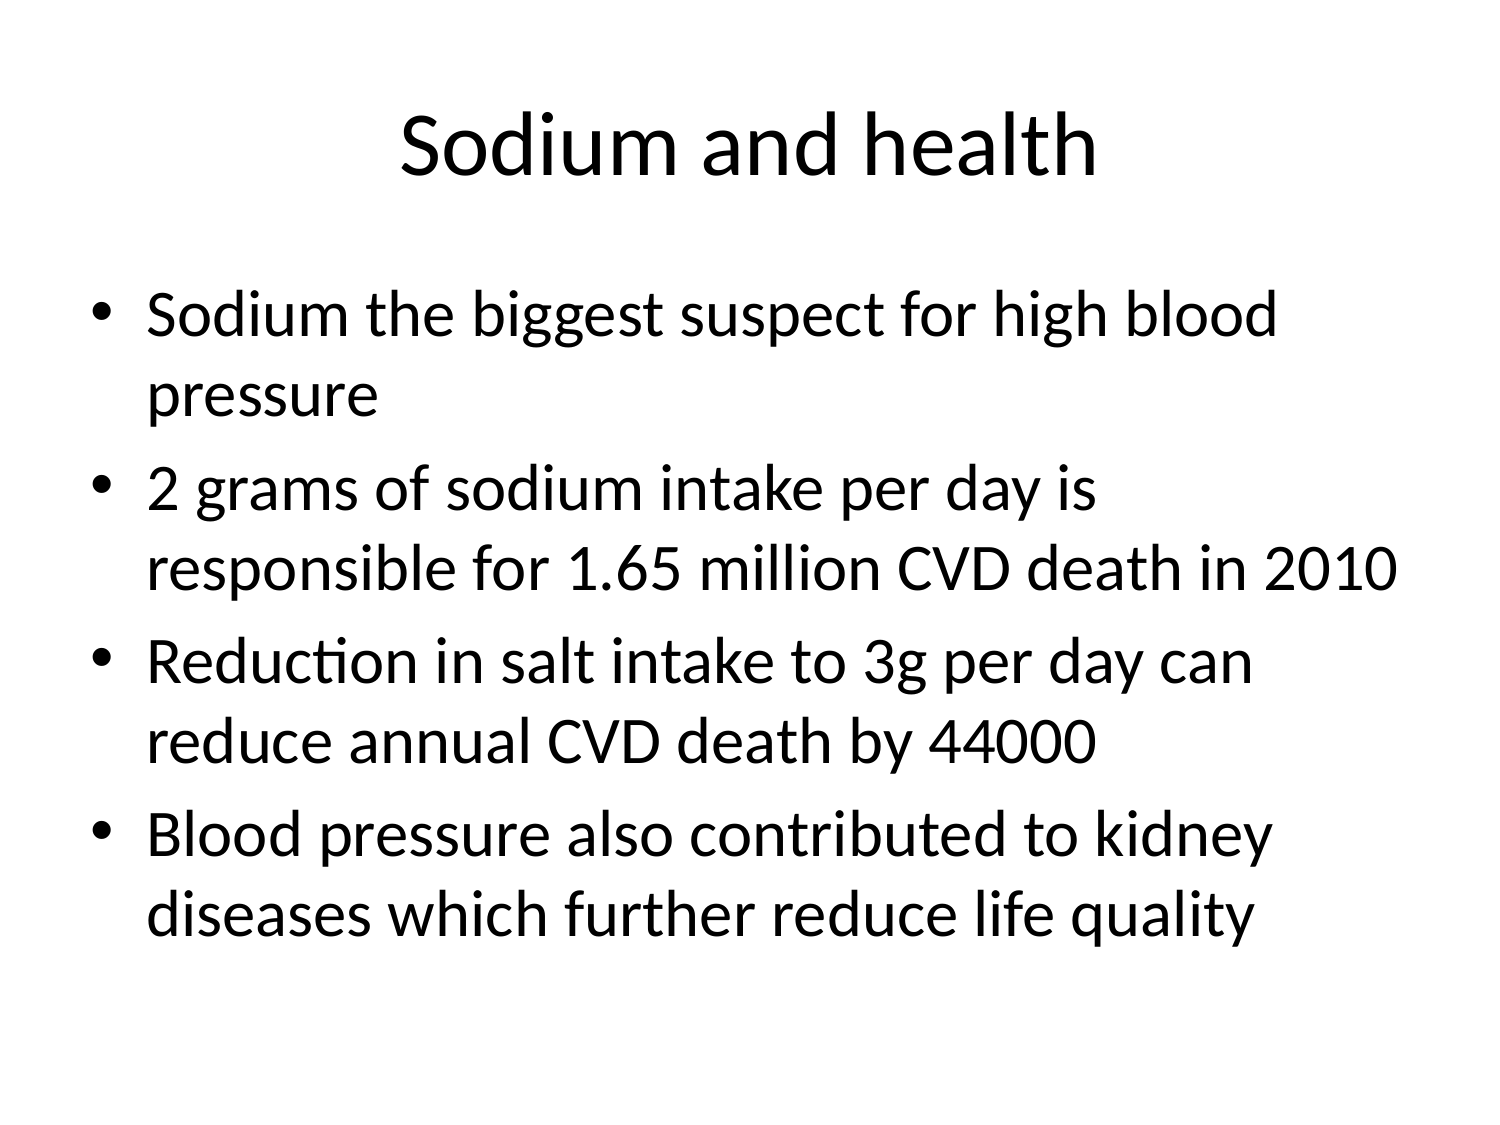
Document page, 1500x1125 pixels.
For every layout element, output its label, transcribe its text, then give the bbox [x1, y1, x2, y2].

list Sodium the biggest suspect for high blood pressure 2 grams of sodium intake per day is responsible for 1.65 million CVD death in 2010 Reduction in salt intake to 3g per day can reduce annual CVD death by 44000 Blood pressure also contributed to kidney diseases which further reduce life quality [75, 262, 1425, 1005]
title Sodium and health [75, 45, 1425, 233]
